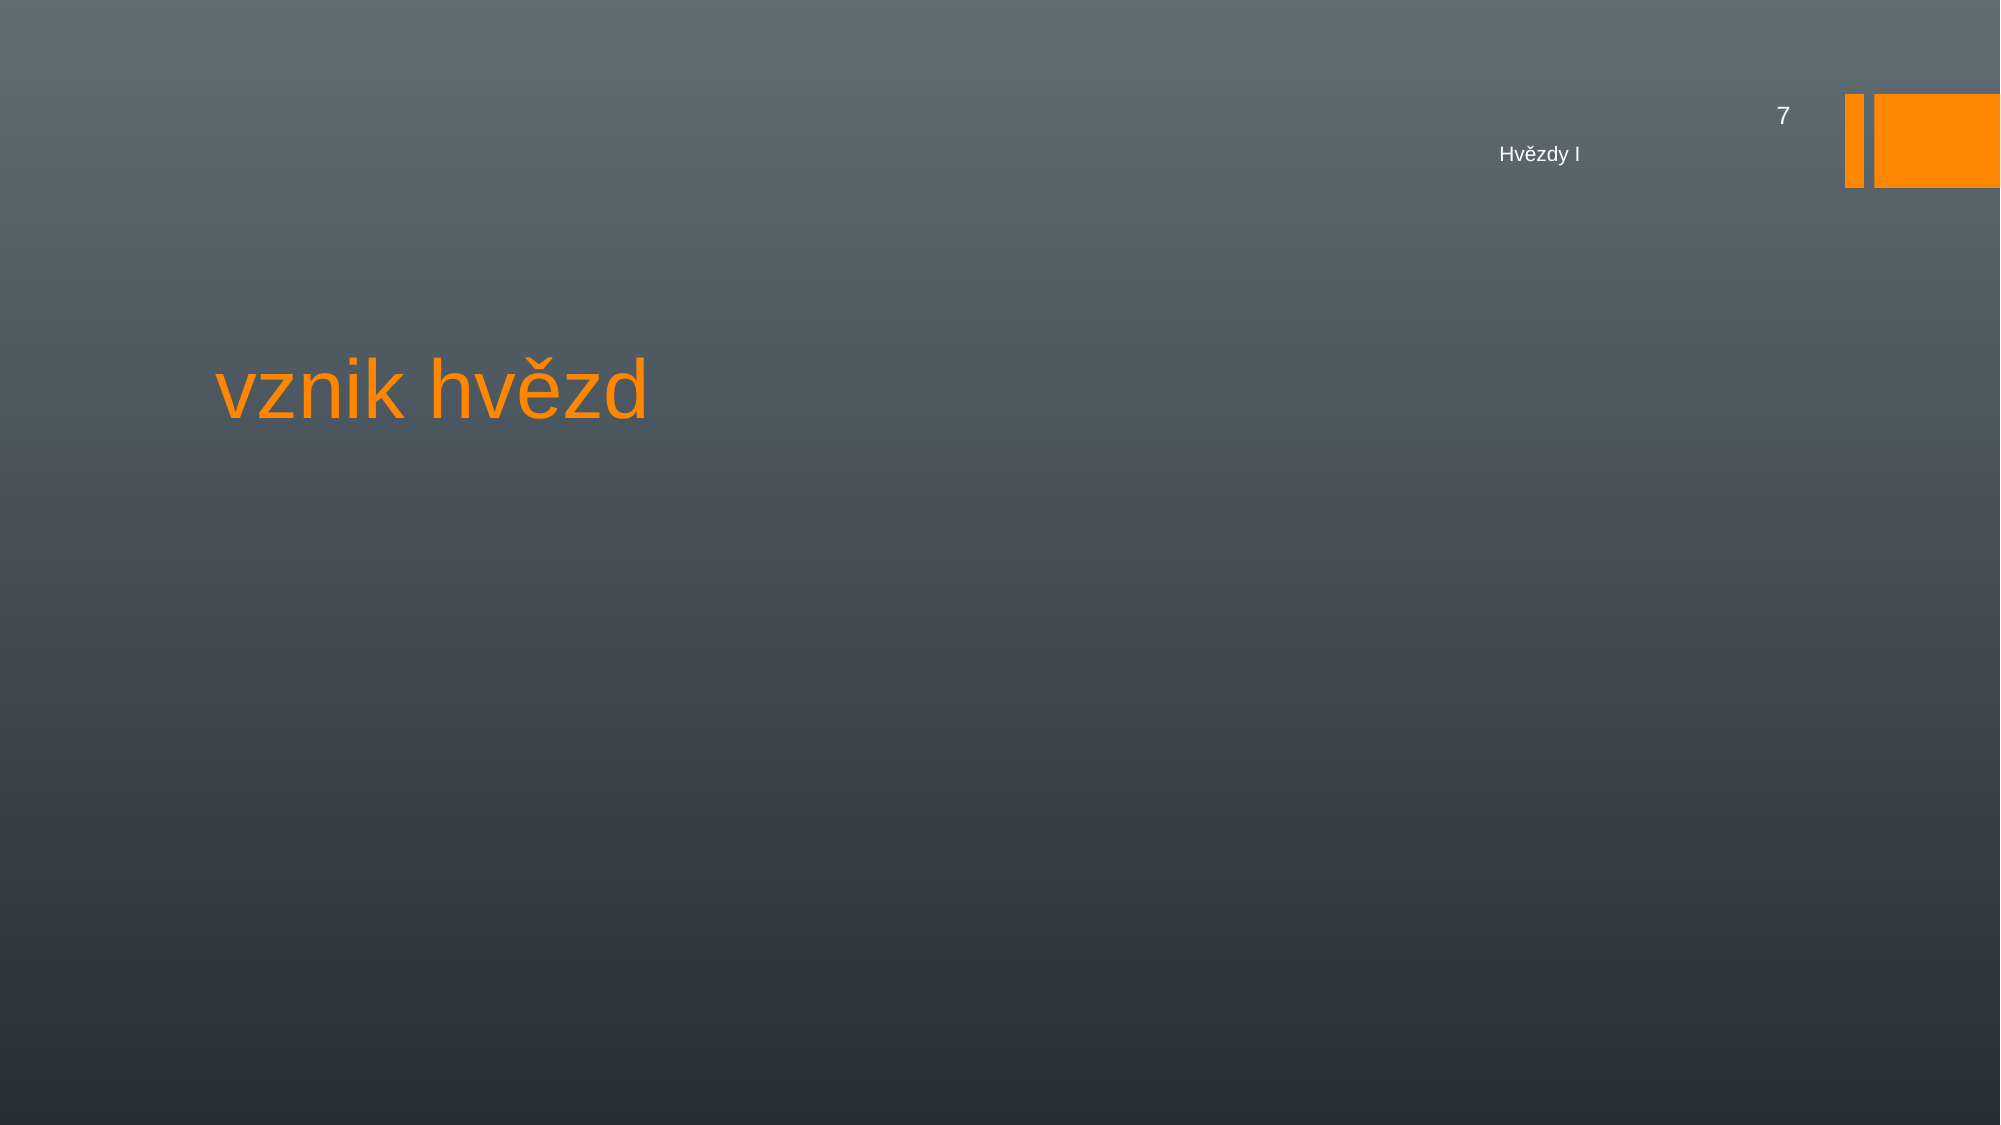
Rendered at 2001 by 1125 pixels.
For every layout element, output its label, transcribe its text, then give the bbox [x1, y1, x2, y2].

footer Hvězdy I [1484, 140, 1605, 190]
slide_number 7 [1599, 90, 1806, 140]
title vznik hvězd [200, 253, 1800, 443]
